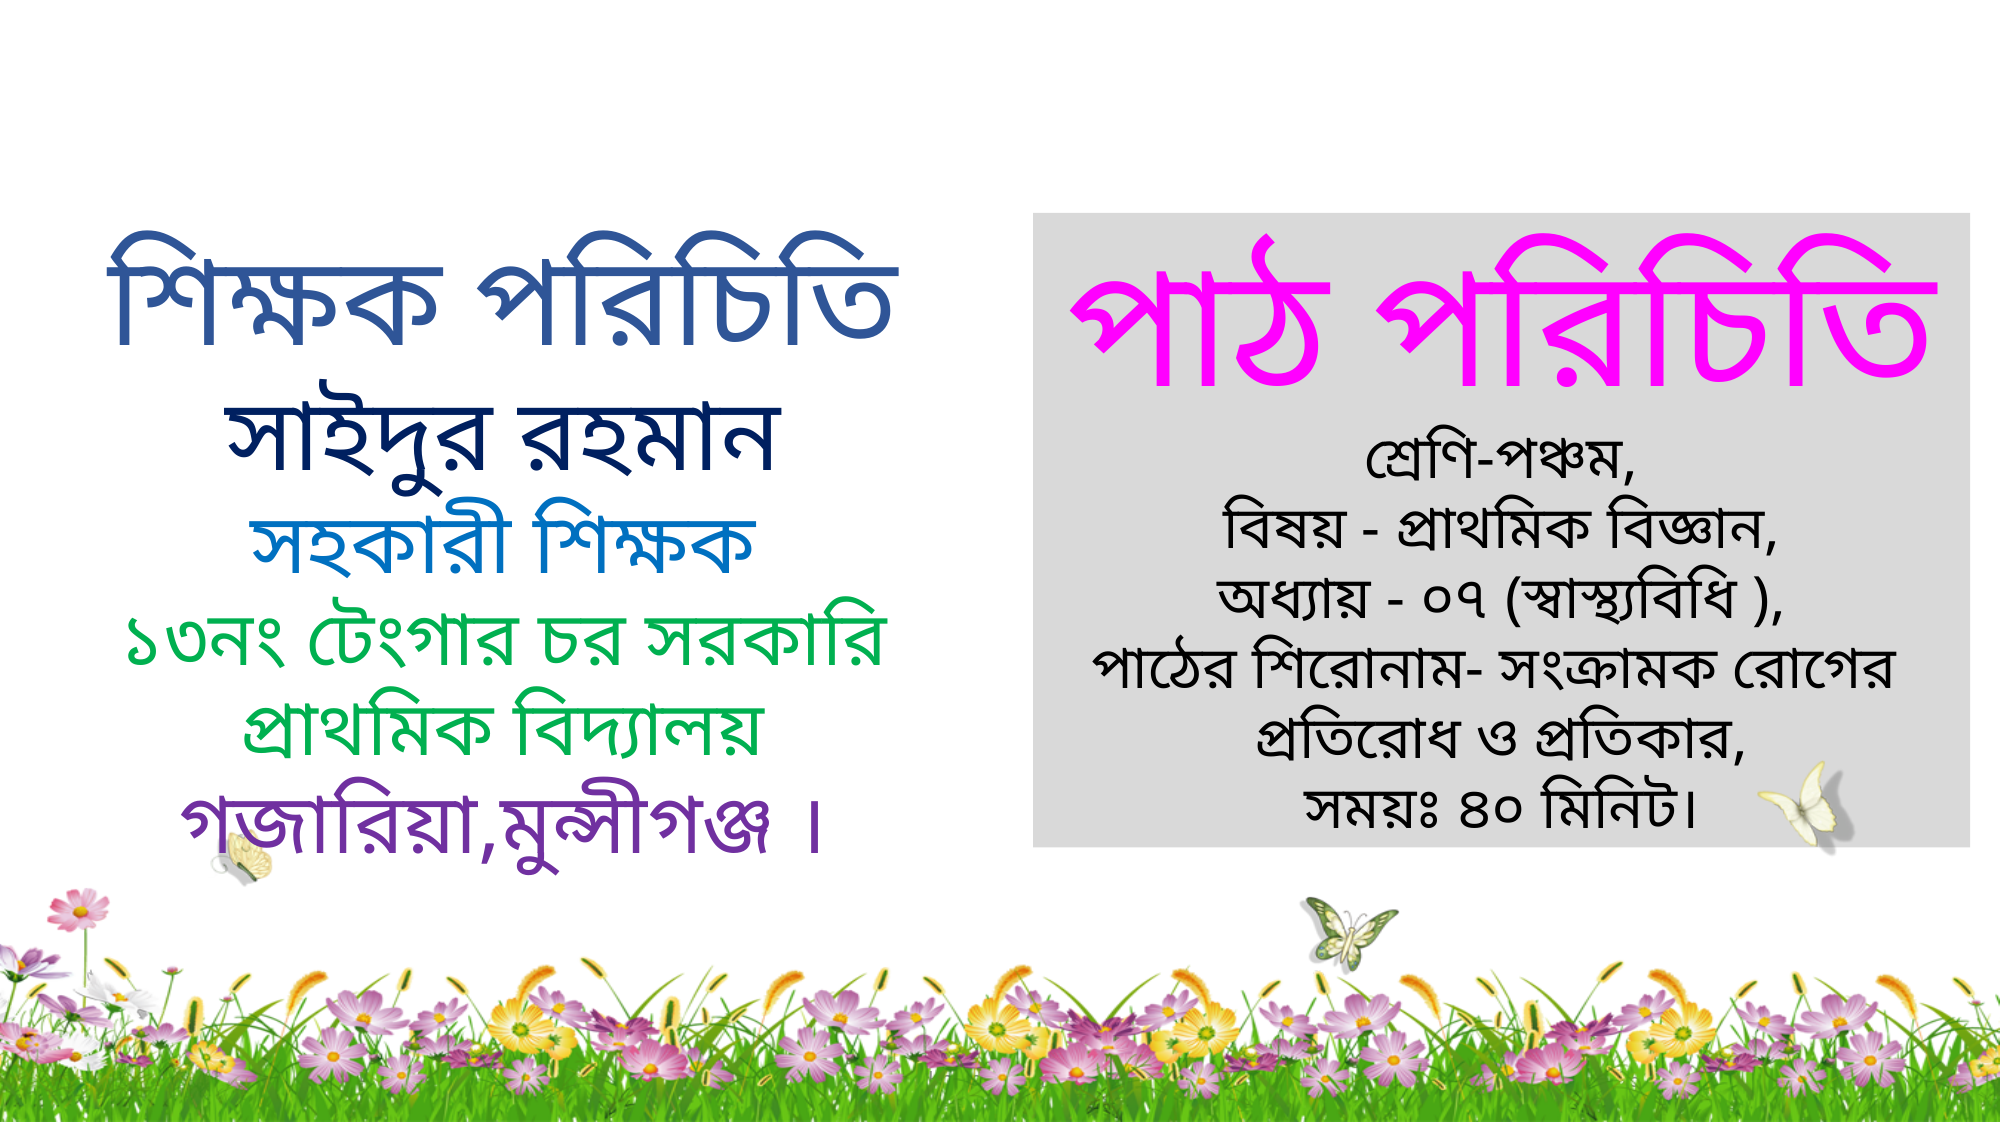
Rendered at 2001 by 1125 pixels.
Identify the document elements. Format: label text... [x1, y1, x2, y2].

text_box পাঠ পরিচিতি শ্রেণি-পঞ্চম, বিষয় - প্রাথমিক বিজ্ঞান, অধ্যায় - ০৭ (স্বাস্থ্যবিধি ), পাঠের শিরোনাম- সংক্রামক রোগের প্রতিরোধ ও প্রতিকার, সময়ঃ ৪০ মিনিট। [1033, 212, 1971, 760]
picture [0, 760, 2000, 1122]
text_box শিক্ষক পরিচিতি সাইদুর রহমান সহকারী শিক্ষক ১৩নং টেংগার চর সরকারি প্রাথমিক বিদ্যালয় গজারিয়া,মুন্সীগঞ্জ । [3, 212, 1004, 760]
